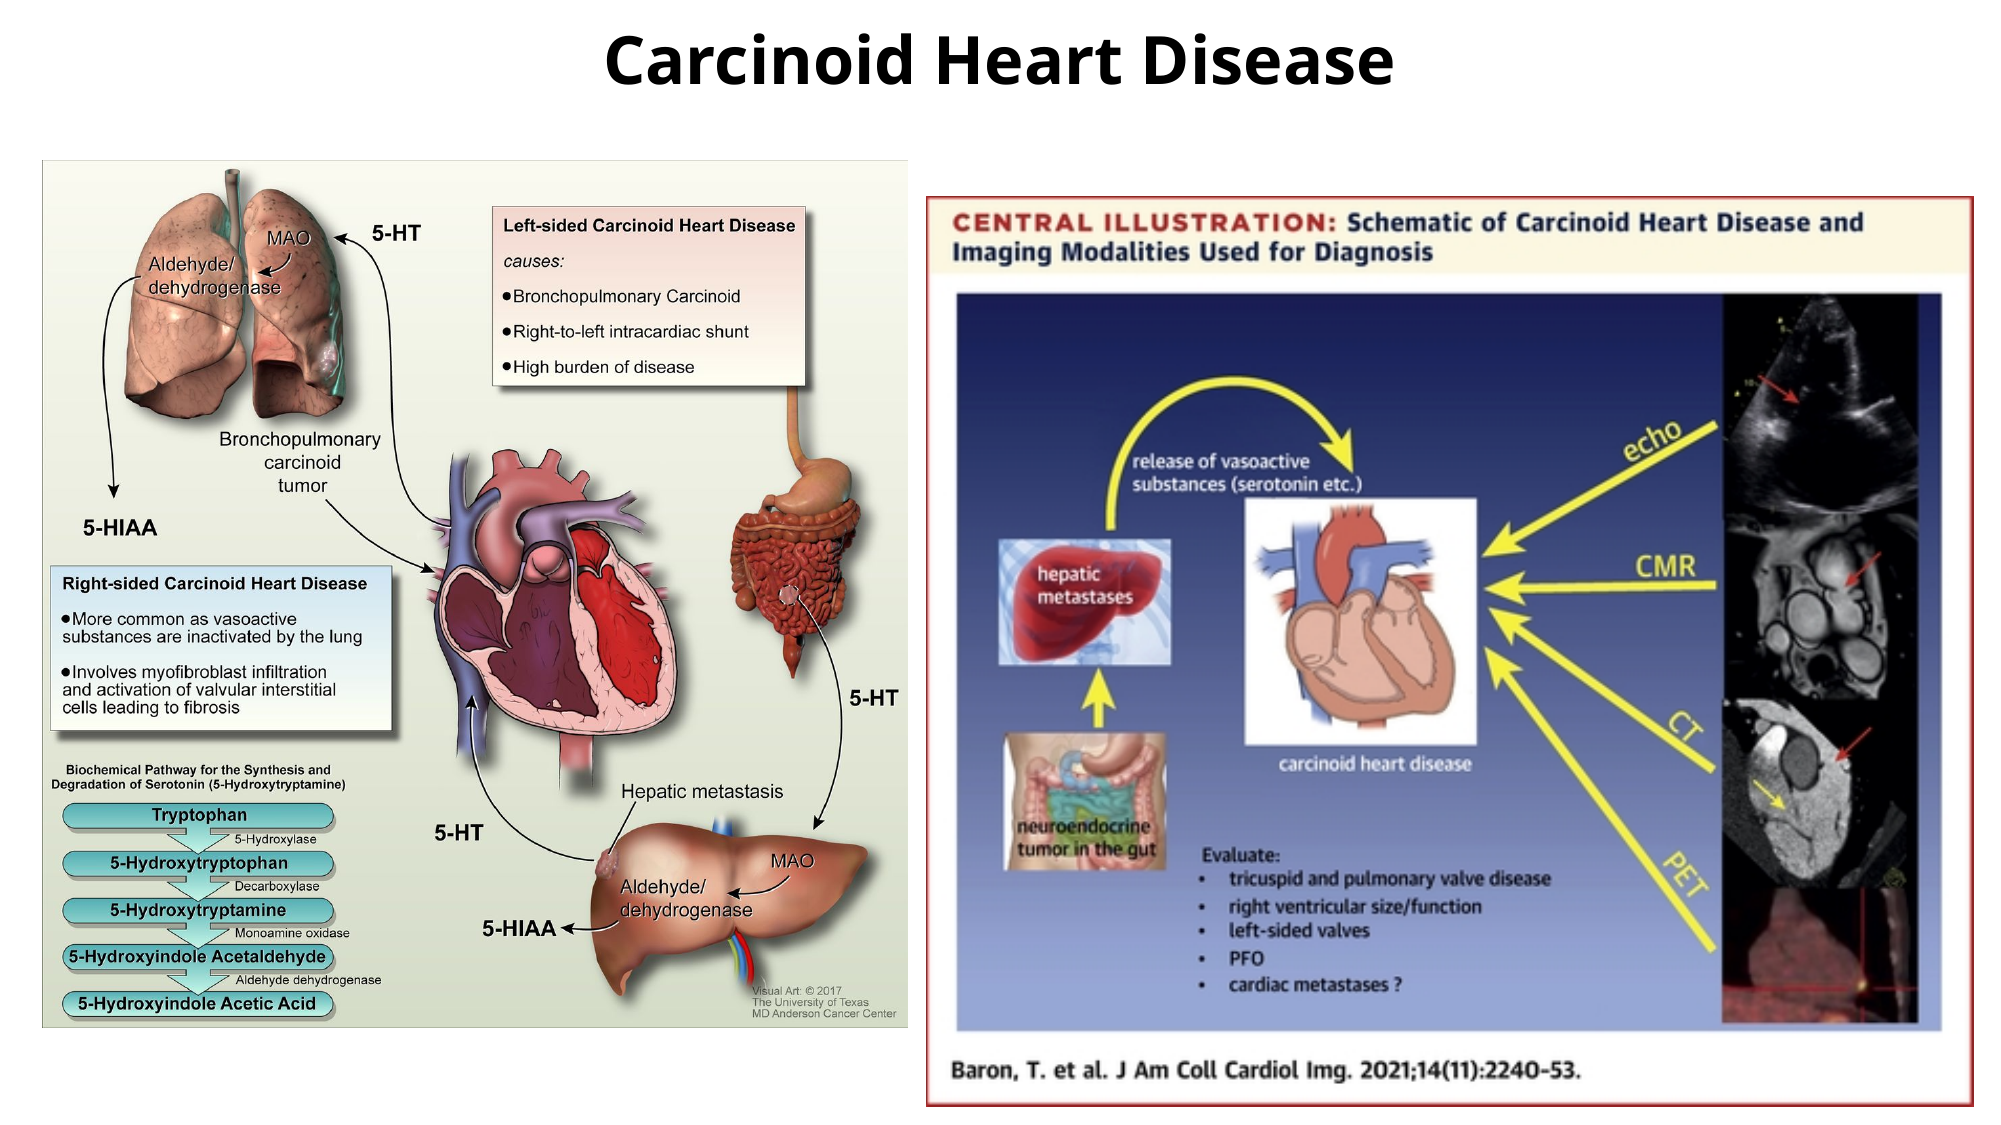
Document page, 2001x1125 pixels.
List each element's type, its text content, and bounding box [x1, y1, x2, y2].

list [926, 196, 1974, 1107]
title Carcinoid Heart Disease [137, 18, 1863, 107]
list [42, 160, 908, 1028]
